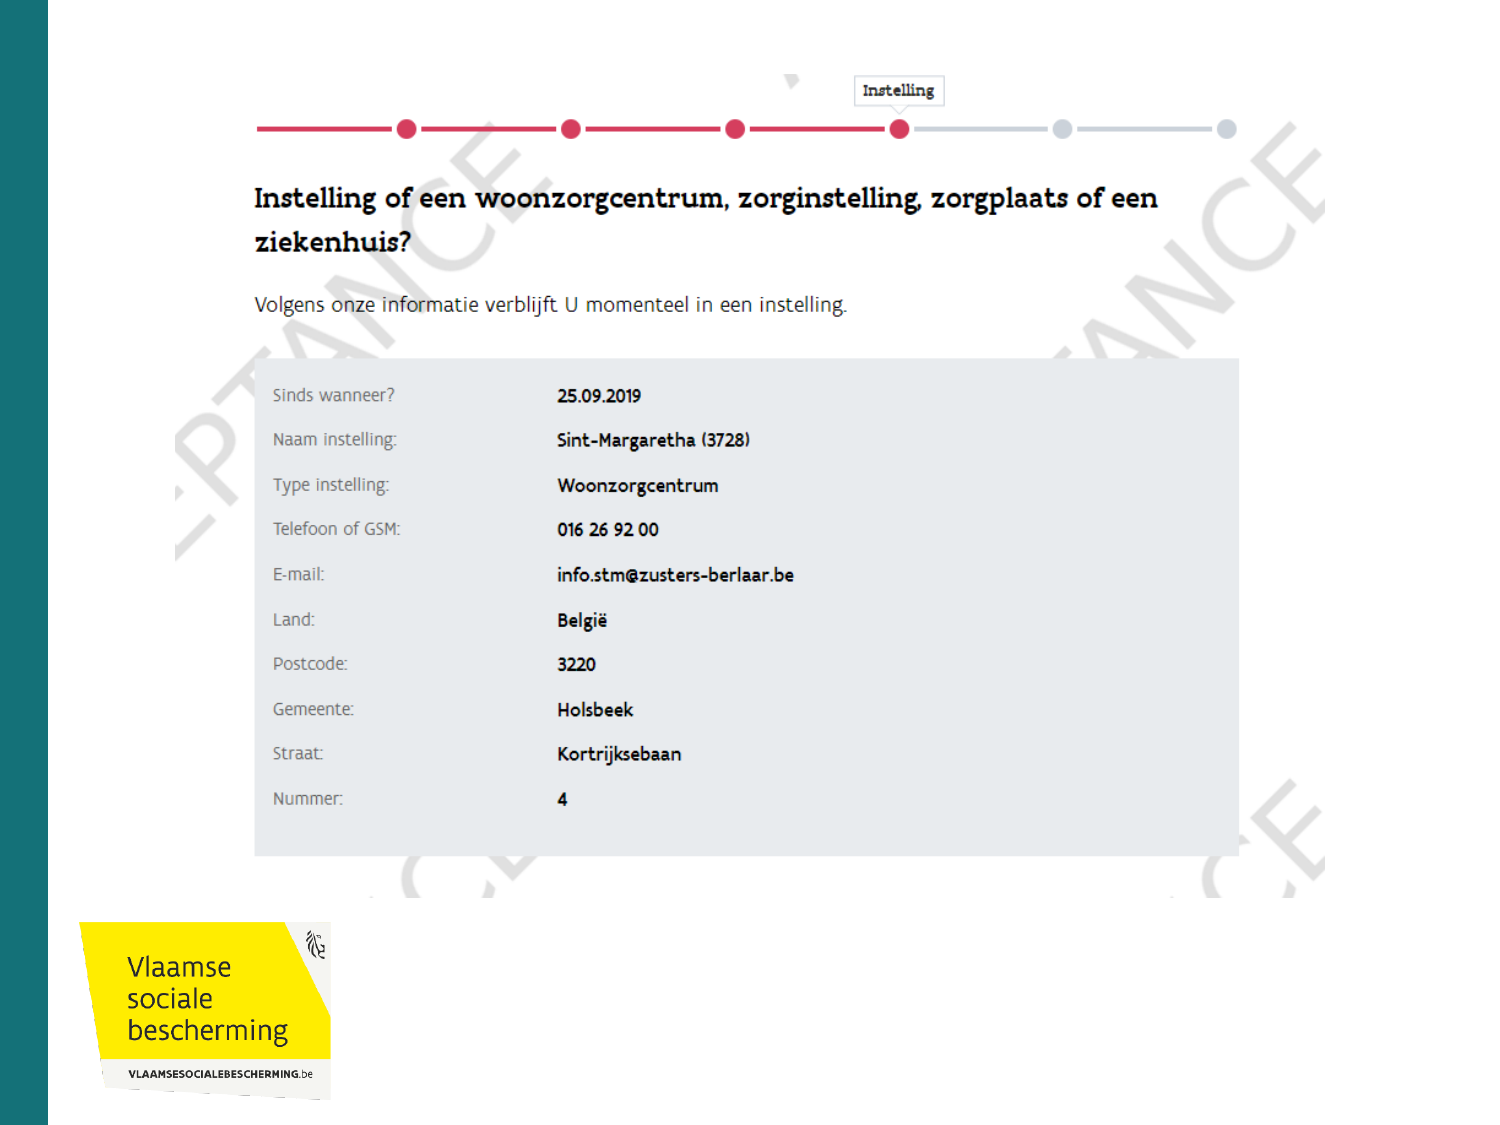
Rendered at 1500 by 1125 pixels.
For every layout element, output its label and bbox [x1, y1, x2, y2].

list [175, 74, 1325, 898]
picture [79, 922, 331, 1100]
